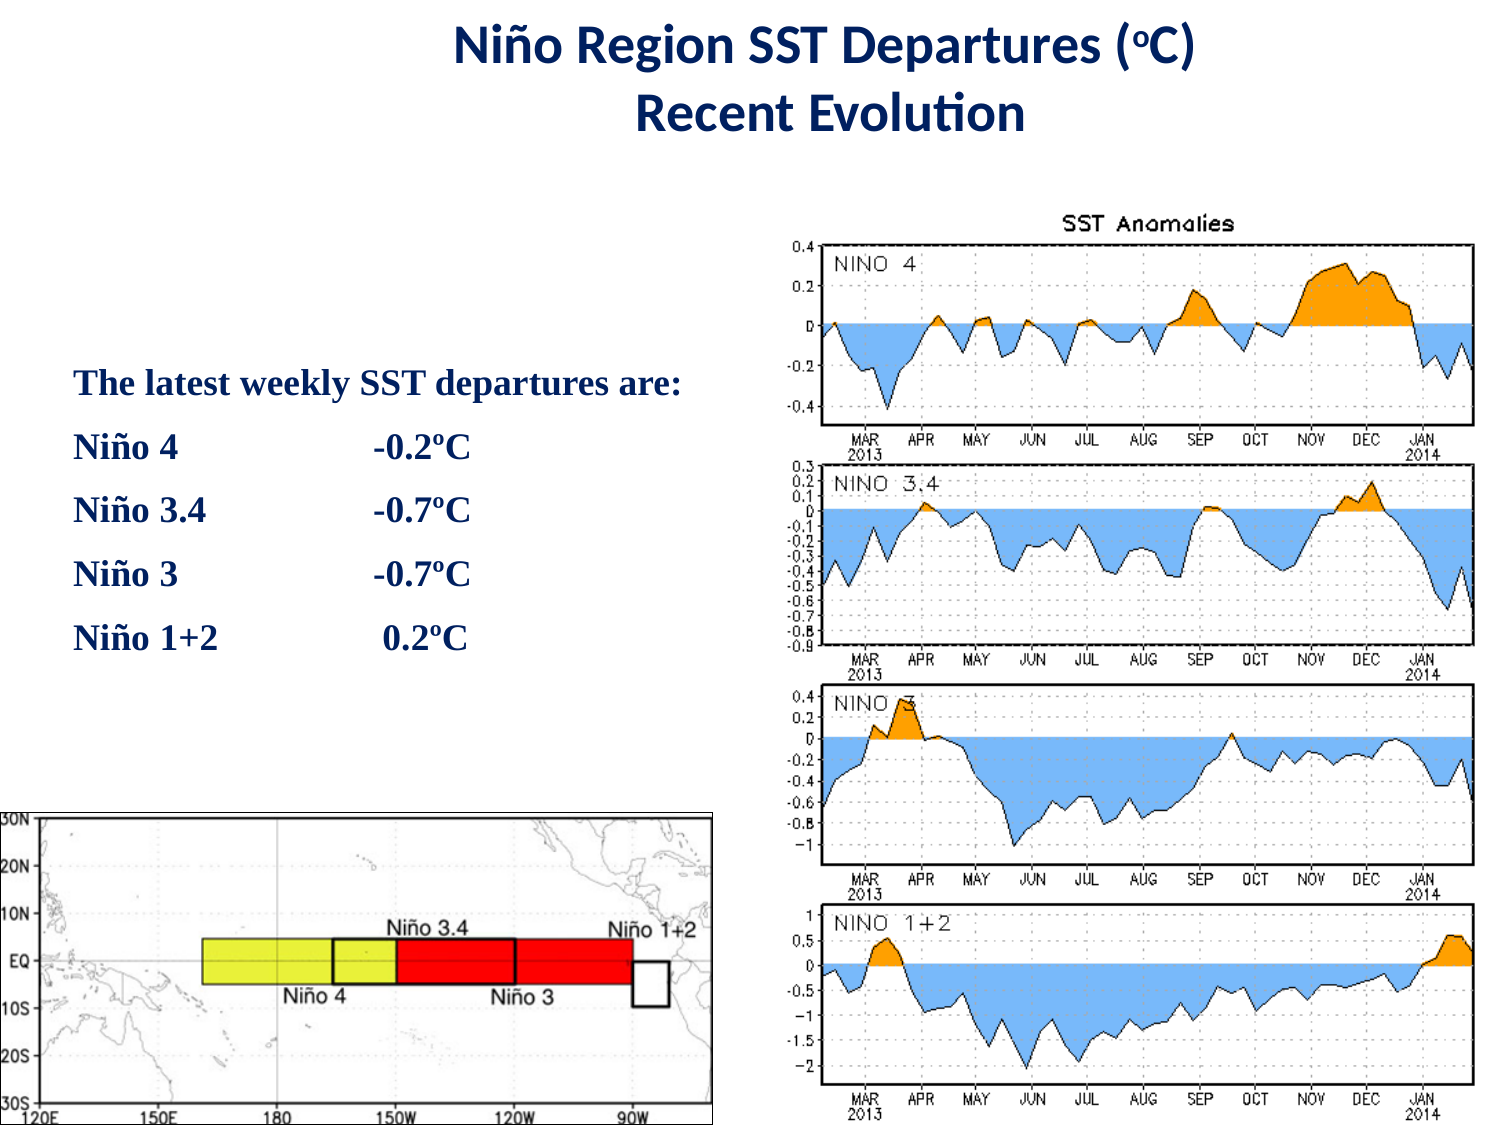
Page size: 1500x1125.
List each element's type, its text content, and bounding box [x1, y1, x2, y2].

text_box The latest weekly SST departures are: Niño 4 -0.2ºC Niño 3.4 -0.7ºC Niño 3 -0.7ºC Niño 1+2 0.2ºC [58, 350, 782, 666]
picture [787, 199, 1500, 1125]
text_box [0, 812, 713, 1125]
title Niño Region SST Departures (oC) Recent Evolution [150, 0, 1500, 150]
